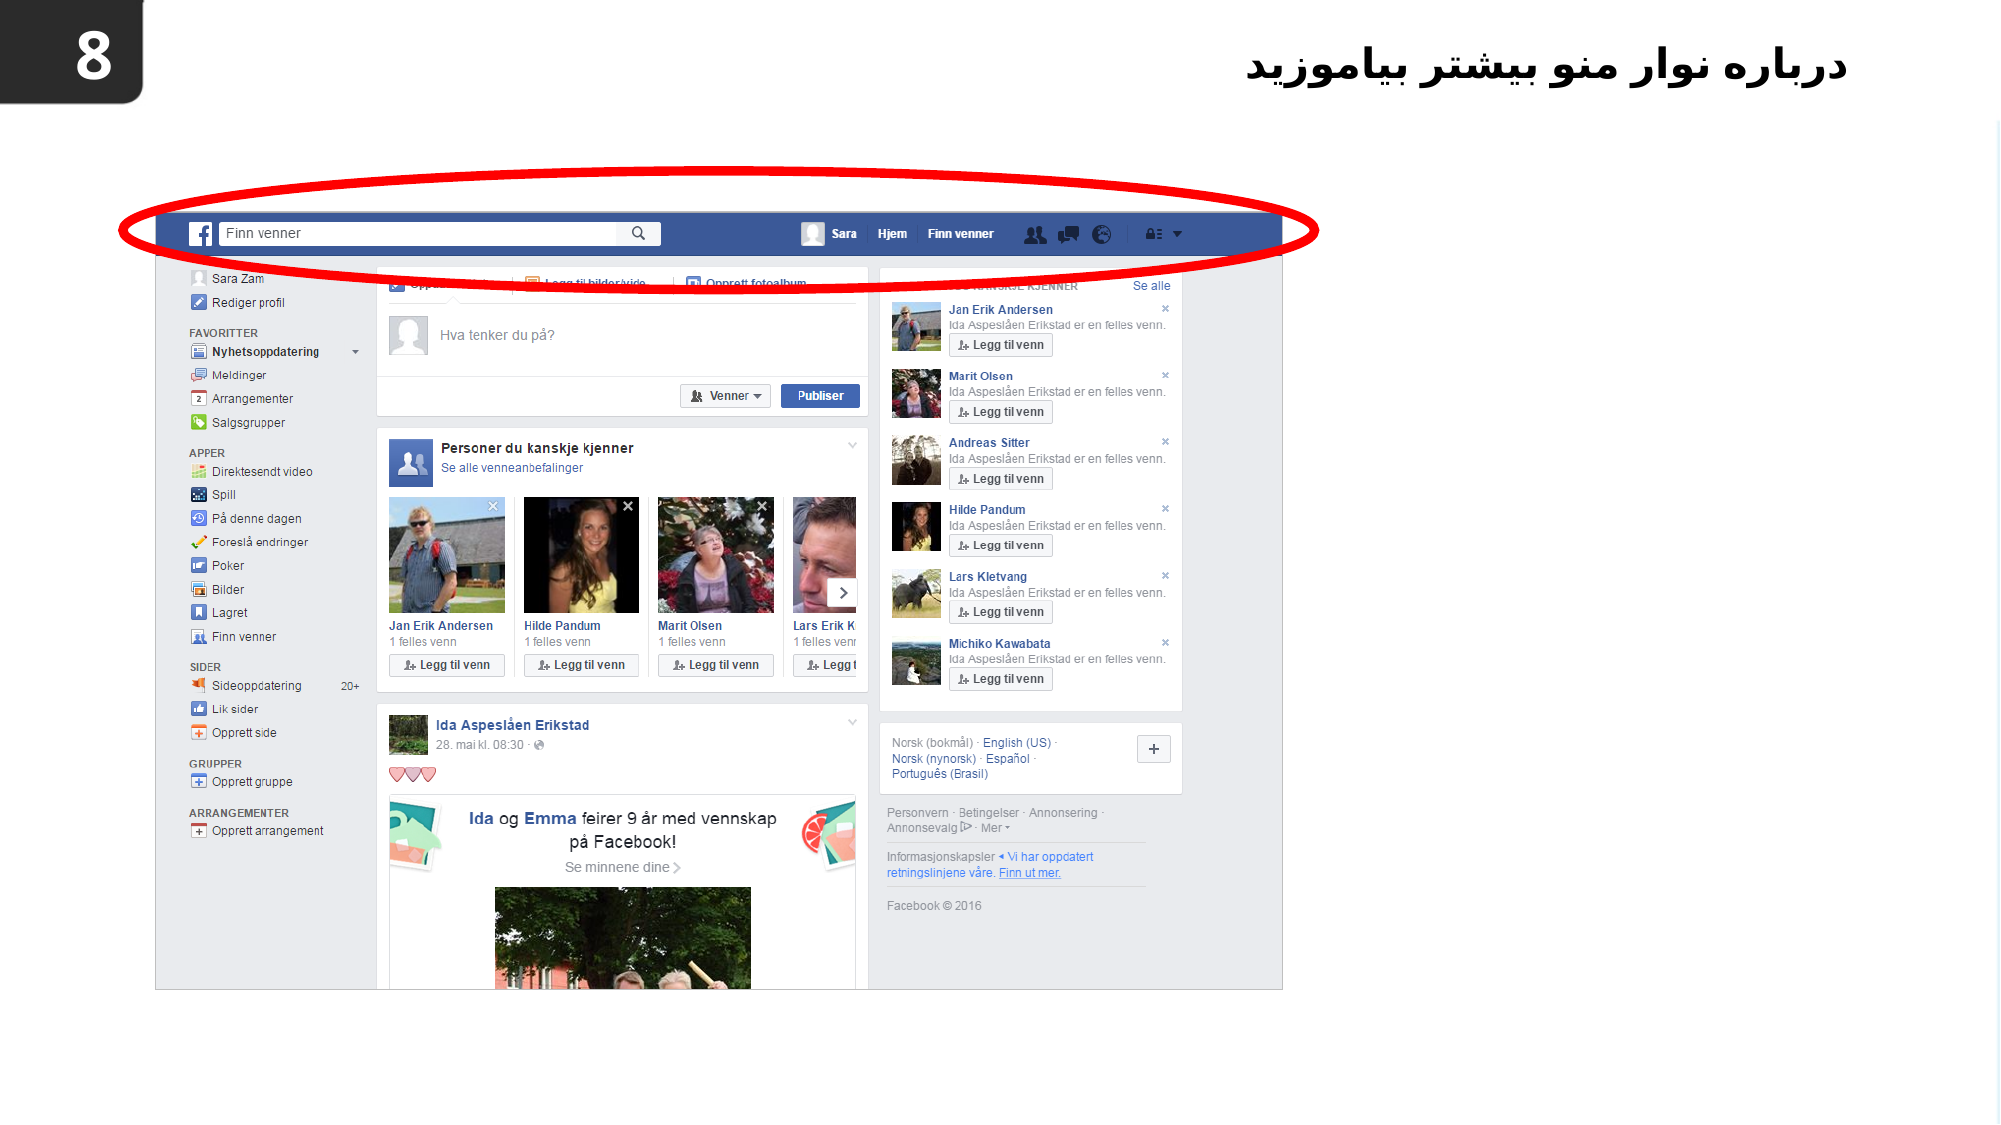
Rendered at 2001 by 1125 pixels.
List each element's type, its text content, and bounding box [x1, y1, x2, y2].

text_box [121, 169, 1316, 251]
title درباره نوار منو بیشتر بیاموزید [188, 34, 1864, 95]
text_box 8 [60, 20, 188, 95]
picture [0, 0, 2000, 1124]
